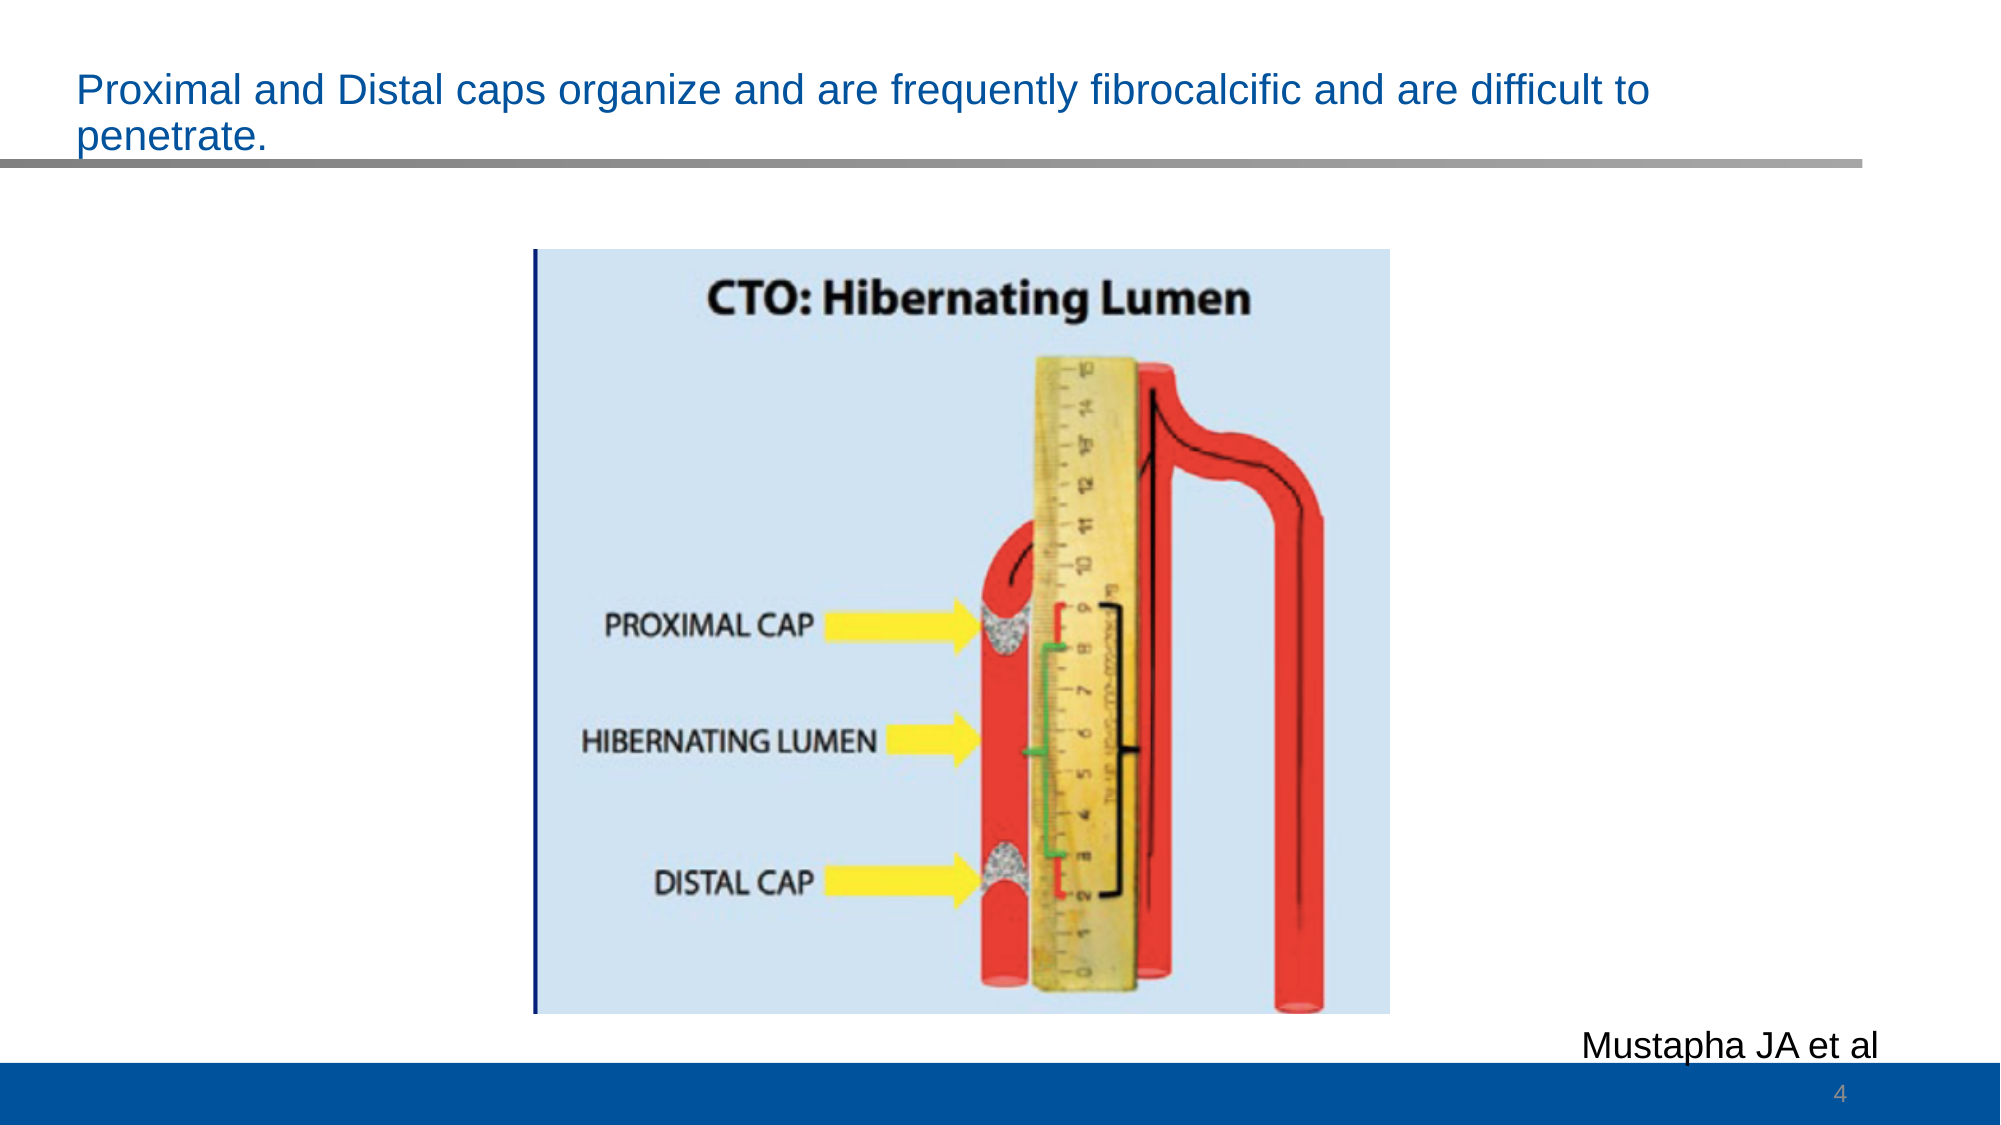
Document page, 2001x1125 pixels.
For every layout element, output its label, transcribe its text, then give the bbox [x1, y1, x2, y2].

title Proximal and Distal caps organize and are frequently fibrocalcific and are difficult to penetrate. [60, 59, 1863, 168]
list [533, 249, 1390, 1014]
slide_number 4 [1412, 1062, 1863, 1123]
text_box Mustapha JA et al [1566, 1013, 1895, 1073]
